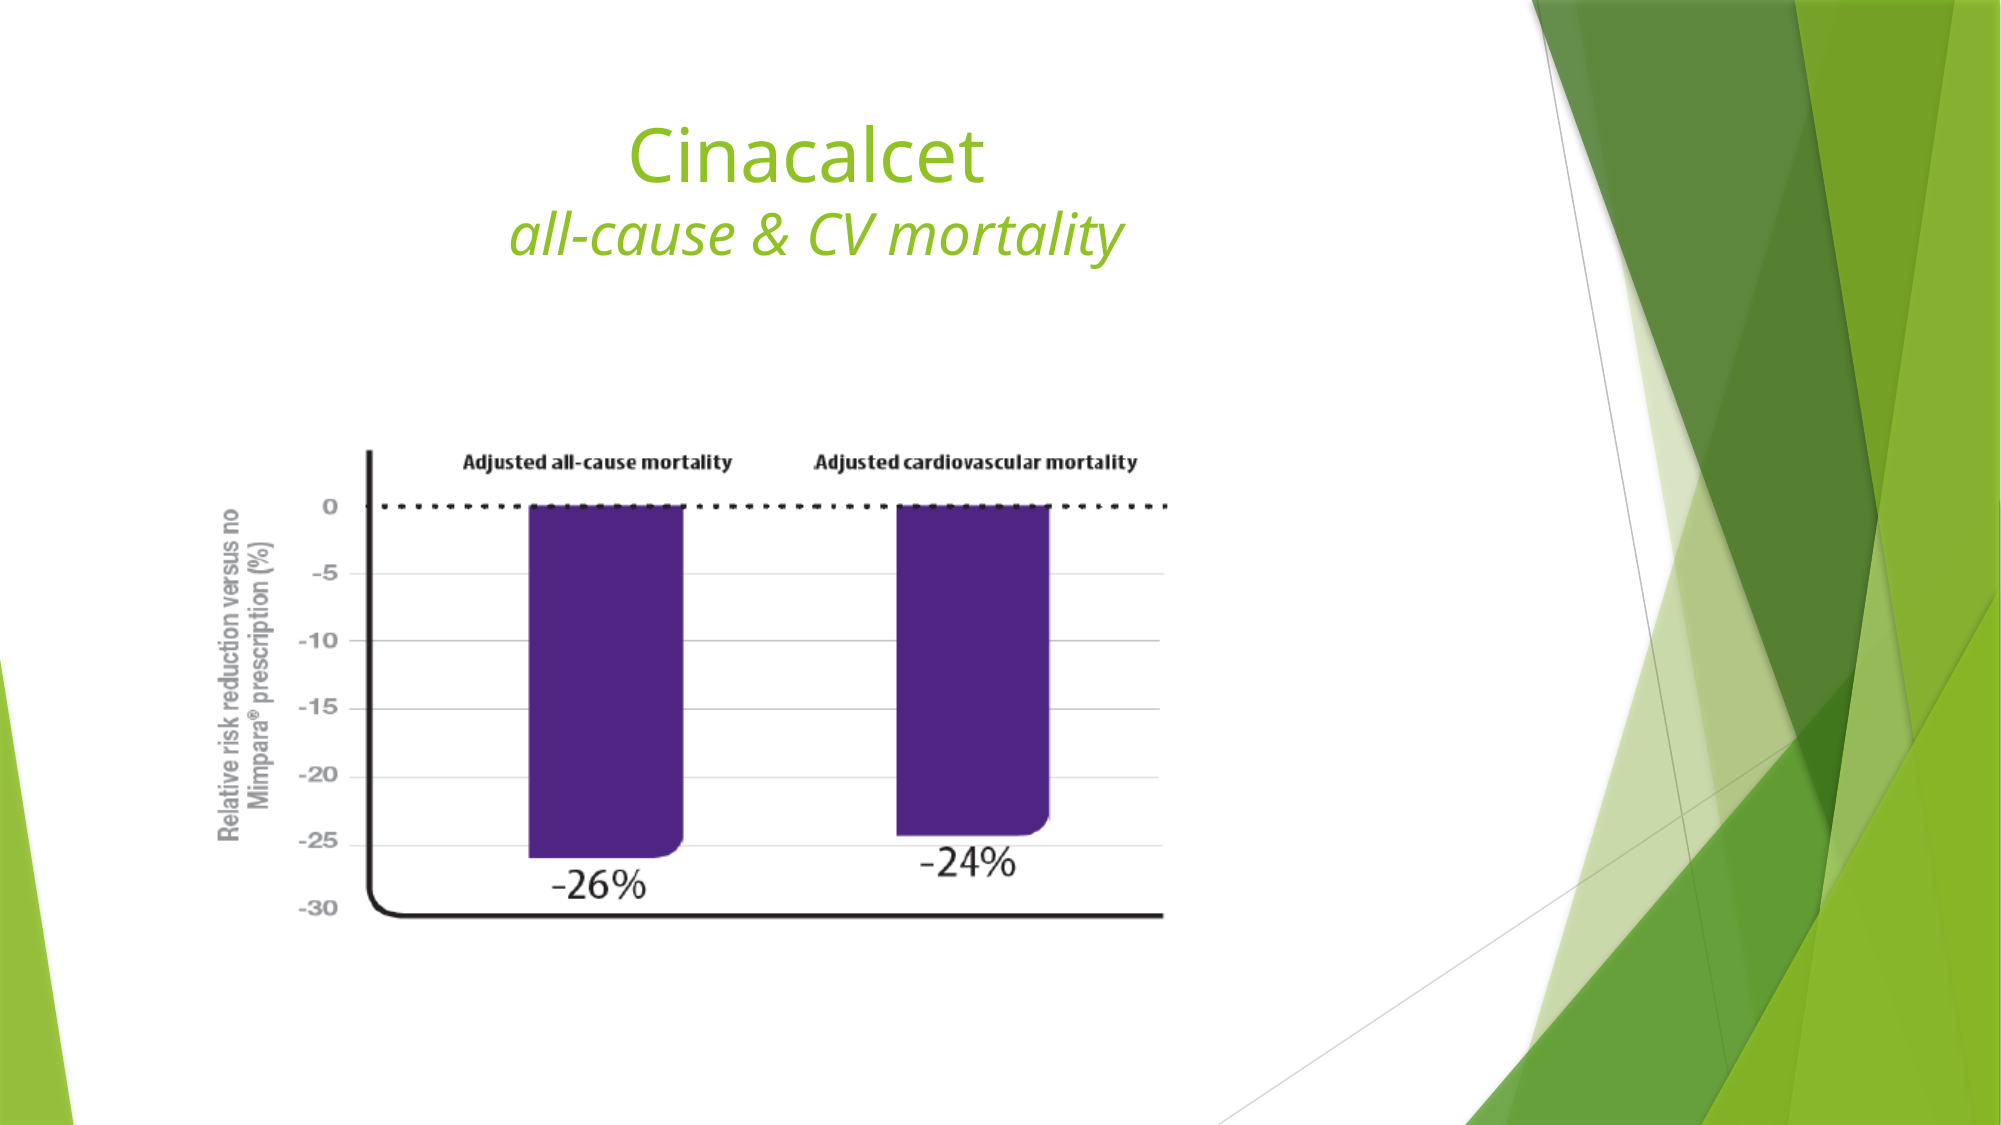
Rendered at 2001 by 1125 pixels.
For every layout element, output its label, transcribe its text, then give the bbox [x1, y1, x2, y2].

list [140, 380, 1446, 946]
title Cinacalcet all-cause & CV mortality [111, 99, 1522, 317]
